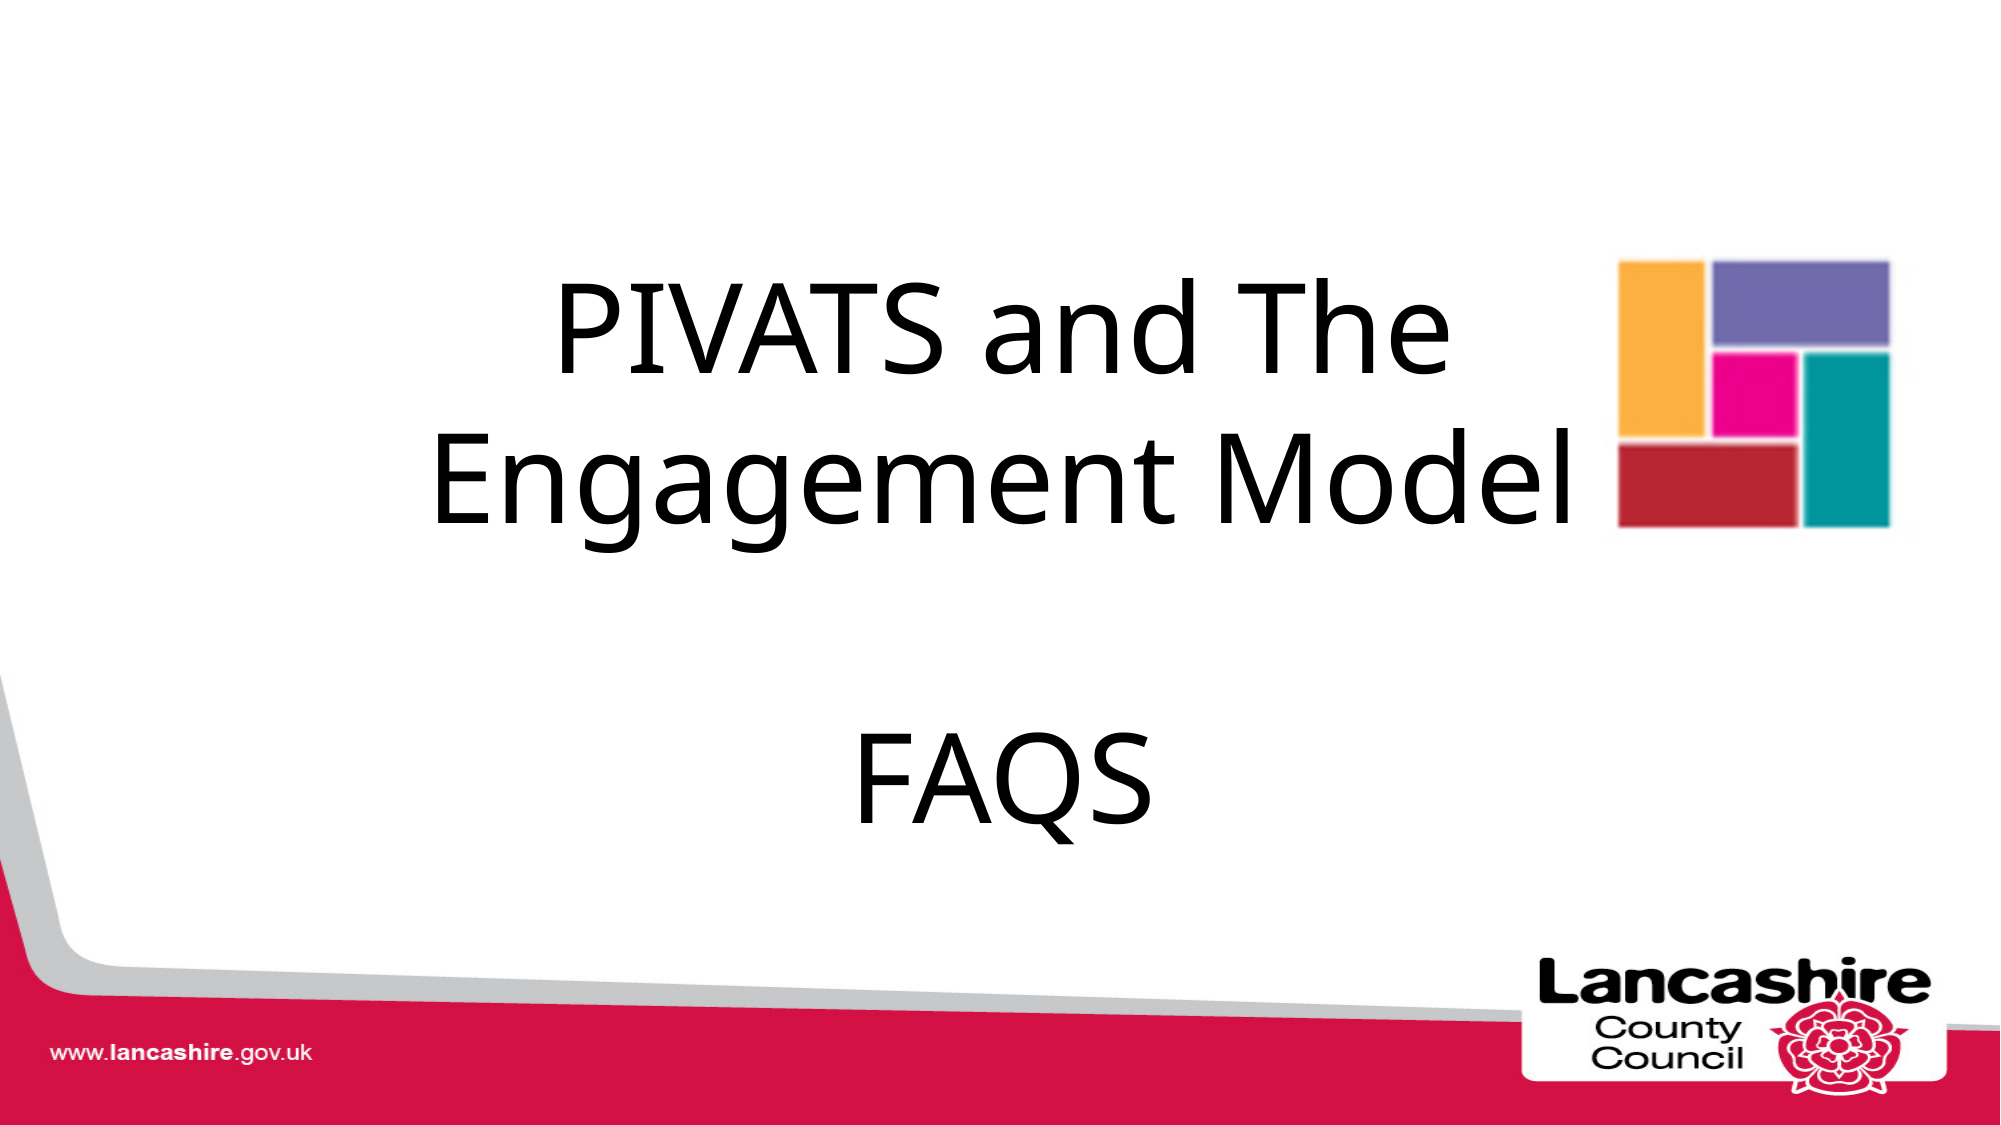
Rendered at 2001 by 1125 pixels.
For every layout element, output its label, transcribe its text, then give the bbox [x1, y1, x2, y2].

title PIVATS and The Engagement Model FAQS [260, 511, 1746, 857]
picture [0, 0, 2000, 1125]
